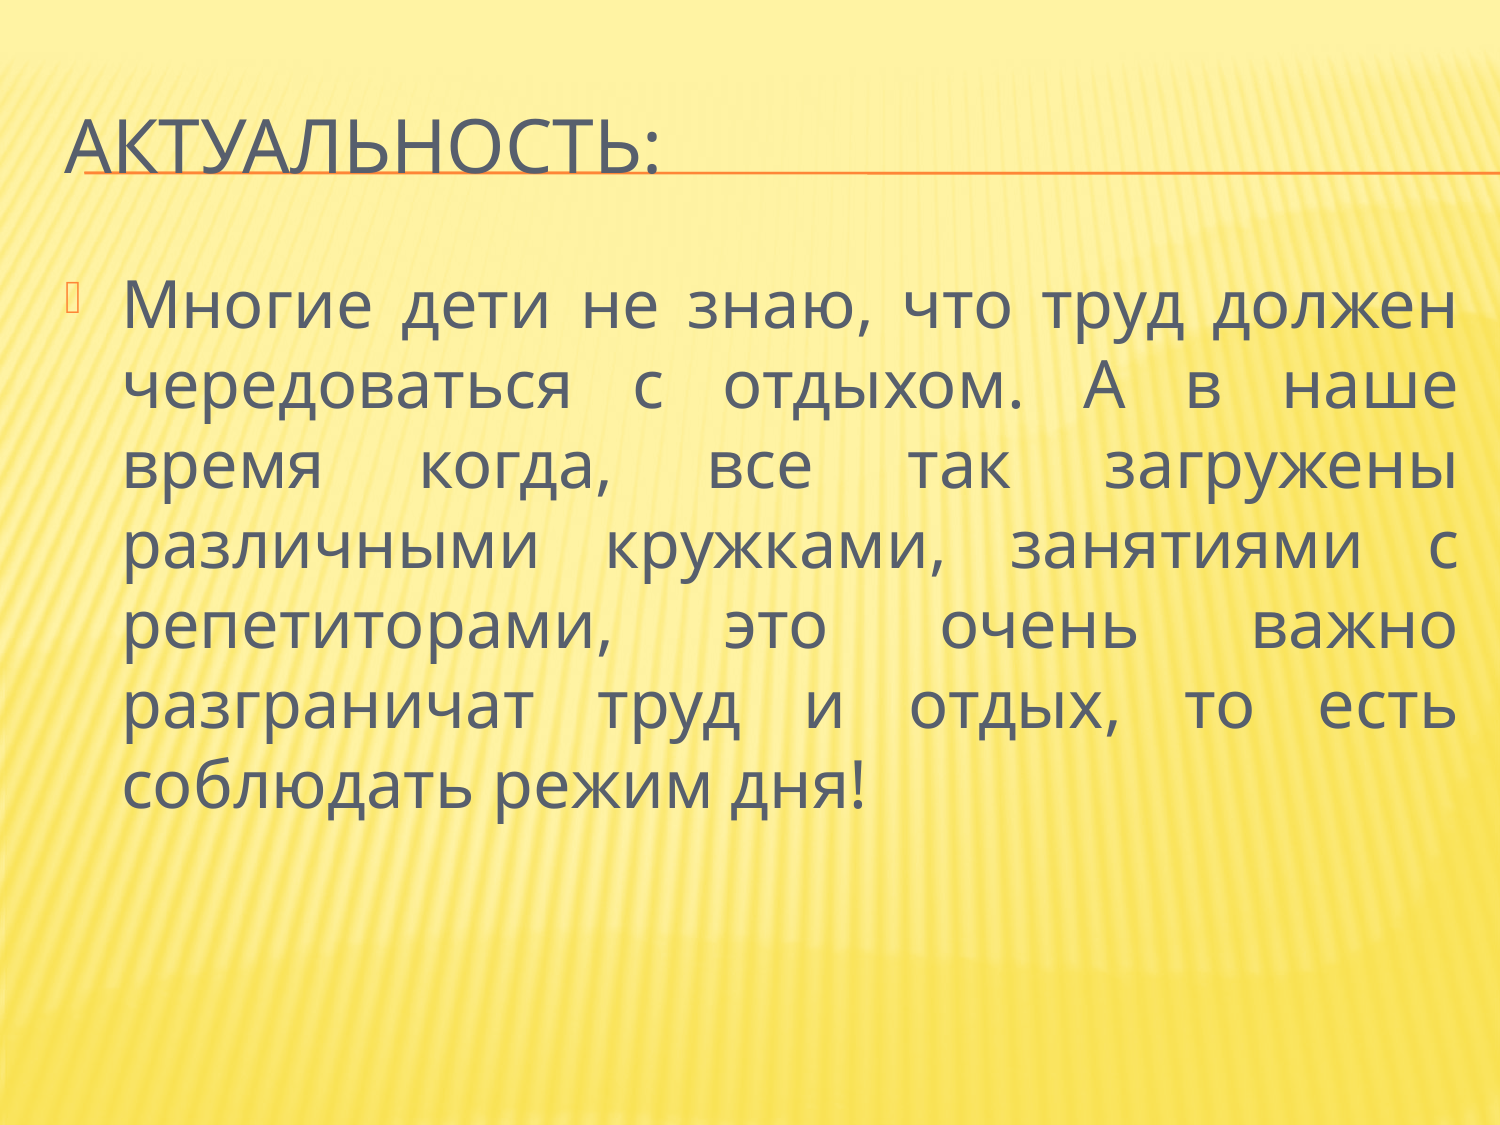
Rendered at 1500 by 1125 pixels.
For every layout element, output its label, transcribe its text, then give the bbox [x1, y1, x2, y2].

list Многие дети не знаю, что труд должен чередоваться с отдыхом. А в наше время когда, все так загружены различными кружками, занятиями с репетиторами, это очень важно разграничат труд и отдых, то есть соблюдать режим дня! [50, 254, 1475, 998]
title Актуальность: [50, 75, 1475, 213]
